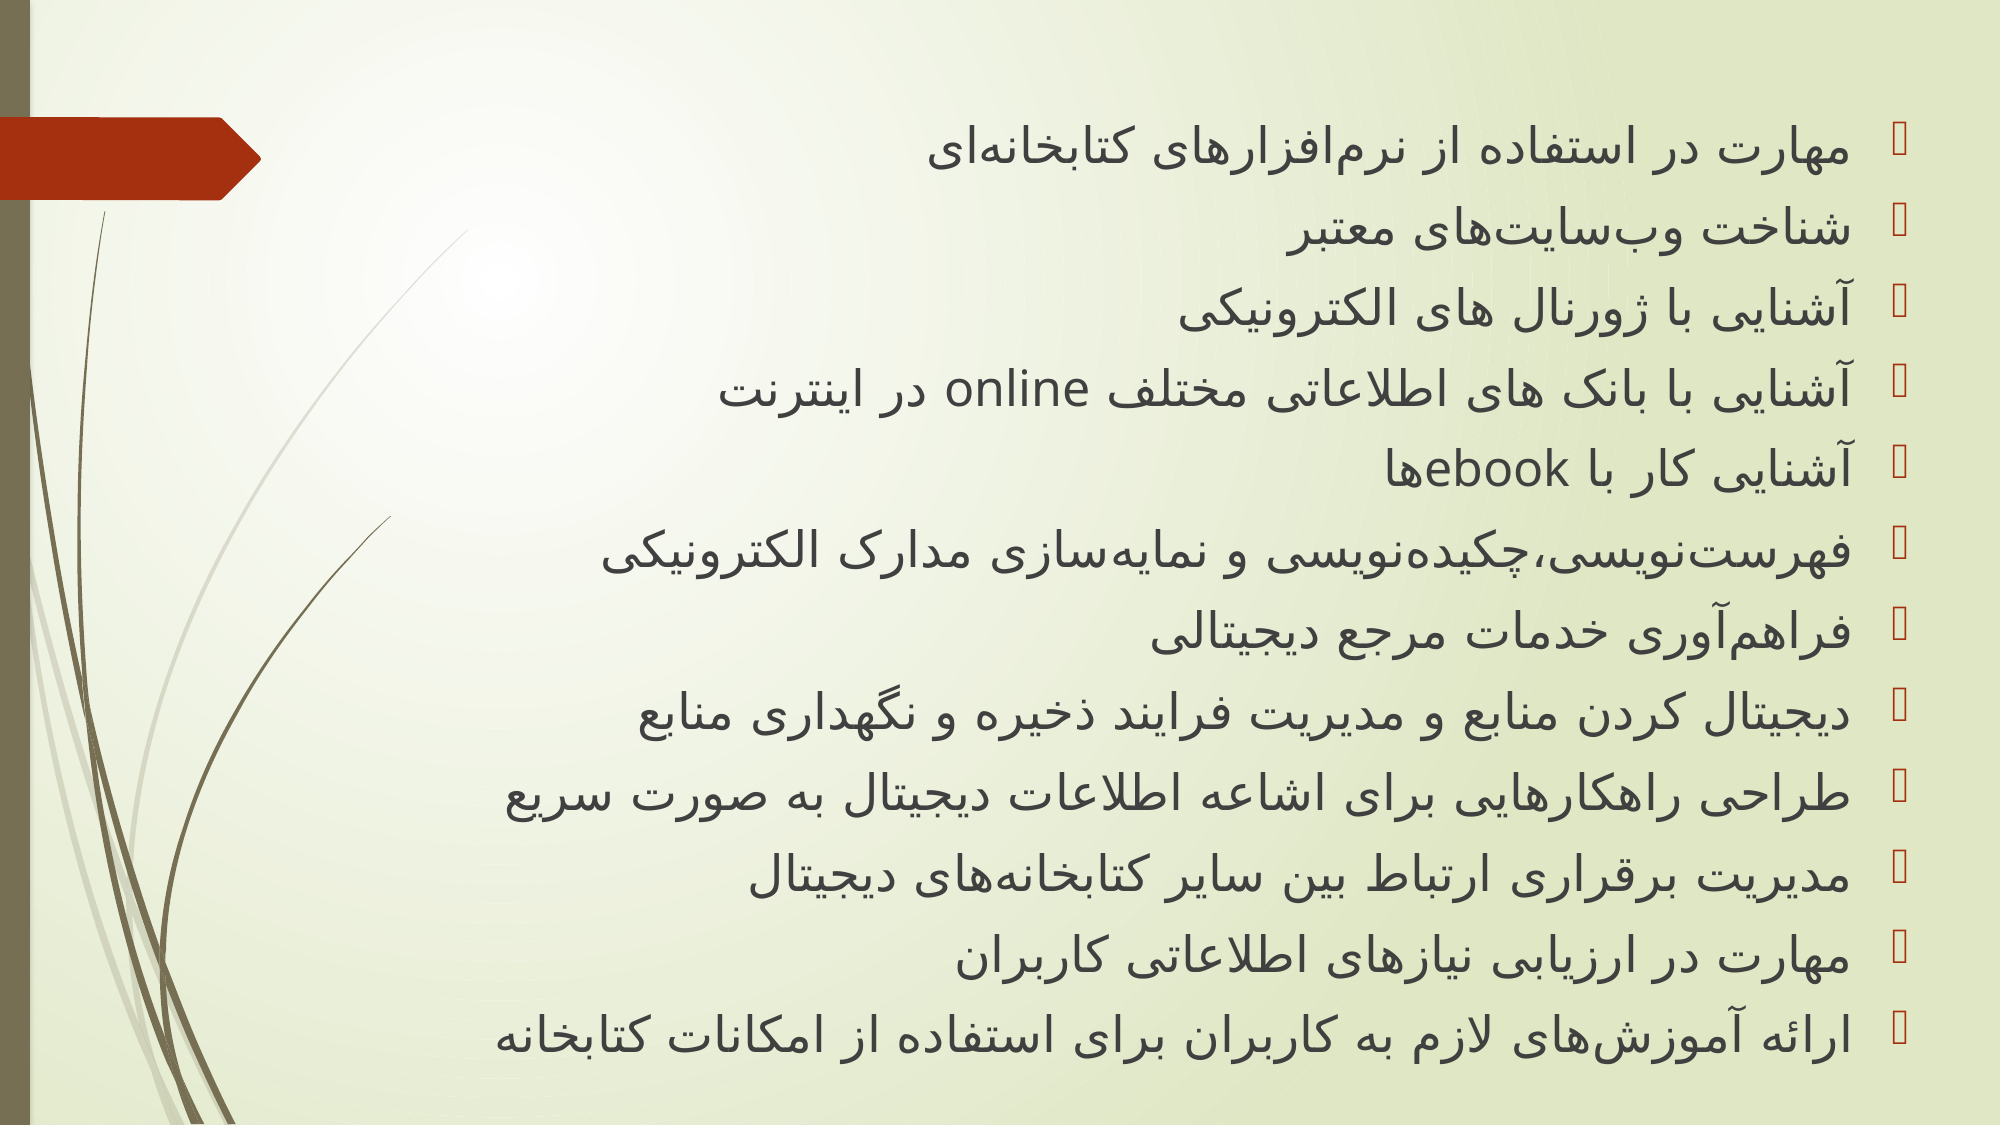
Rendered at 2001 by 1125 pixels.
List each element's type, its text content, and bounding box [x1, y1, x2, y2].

list مهارت در استفاده از نرم‌افزارهای کتابخانه‌ای شناخت وب‌سایت‌های معتبر آشنایی با ژورنال های الکترونیکی آشنایی با بانک های اطلاعاتی مختلف online در اینترنت آشنایی کار با ebookها فهرست‌نویسی،چکیده‌نویسی و نمایه‌سازی مدارک الکترونیکی فراھم‌آوری خدمات مرجع دیجیتالی دیجیتال کردن منابع و مدیریت فرایند ذخیره و نگهداری منابع طراحی راهکارهایی برای اشاعه اطلاعات دیجیتال به صورت سریع مدیریت برقراری ارتباط بین سایر کتابخانه‌های دیجیتال مهارت در ارزیابی نیازهای اطلاعاتی کاربران ارائه آموزش‌های لازم به کاربران برای استفاده از امکانات کتابخانه [139, 76, 1925, 1125]
